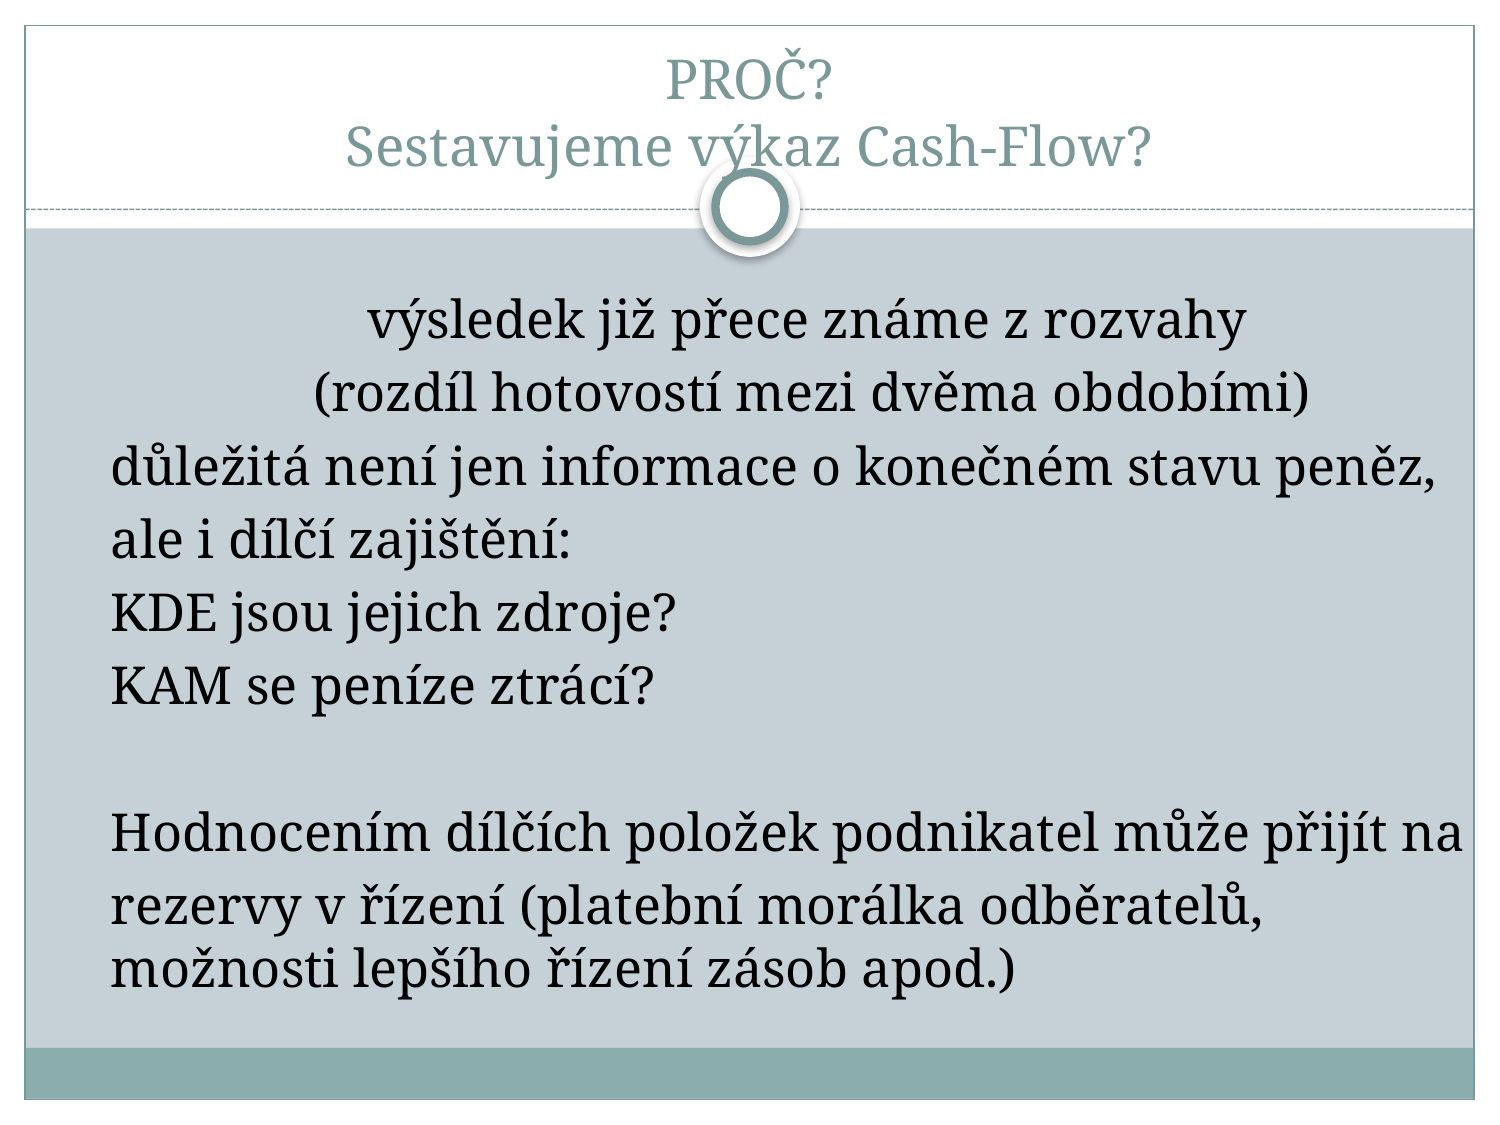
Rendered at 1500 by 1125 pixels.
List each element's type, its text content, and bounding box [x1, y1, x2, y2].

list výsledek již přece známe z rozvahy (rozdíl hotovostí mezi dvěma obdobími) důležitá není jen informace o konečném stavu peněz, ale i dílčí zajištění: KDE jsou jejich zdroje? KAM se peníze ztrácí? Hodnocením dílčích položek podnikatel může přijít na rezervy v řízení (platební morálka odběratelů, možnosti lepšího řízení zásob apod.) [96, 278, 1491, 1029]
title PROČ? Sestavujeme výkaz Cash-Flow? [49, 37, 1450, 185]
